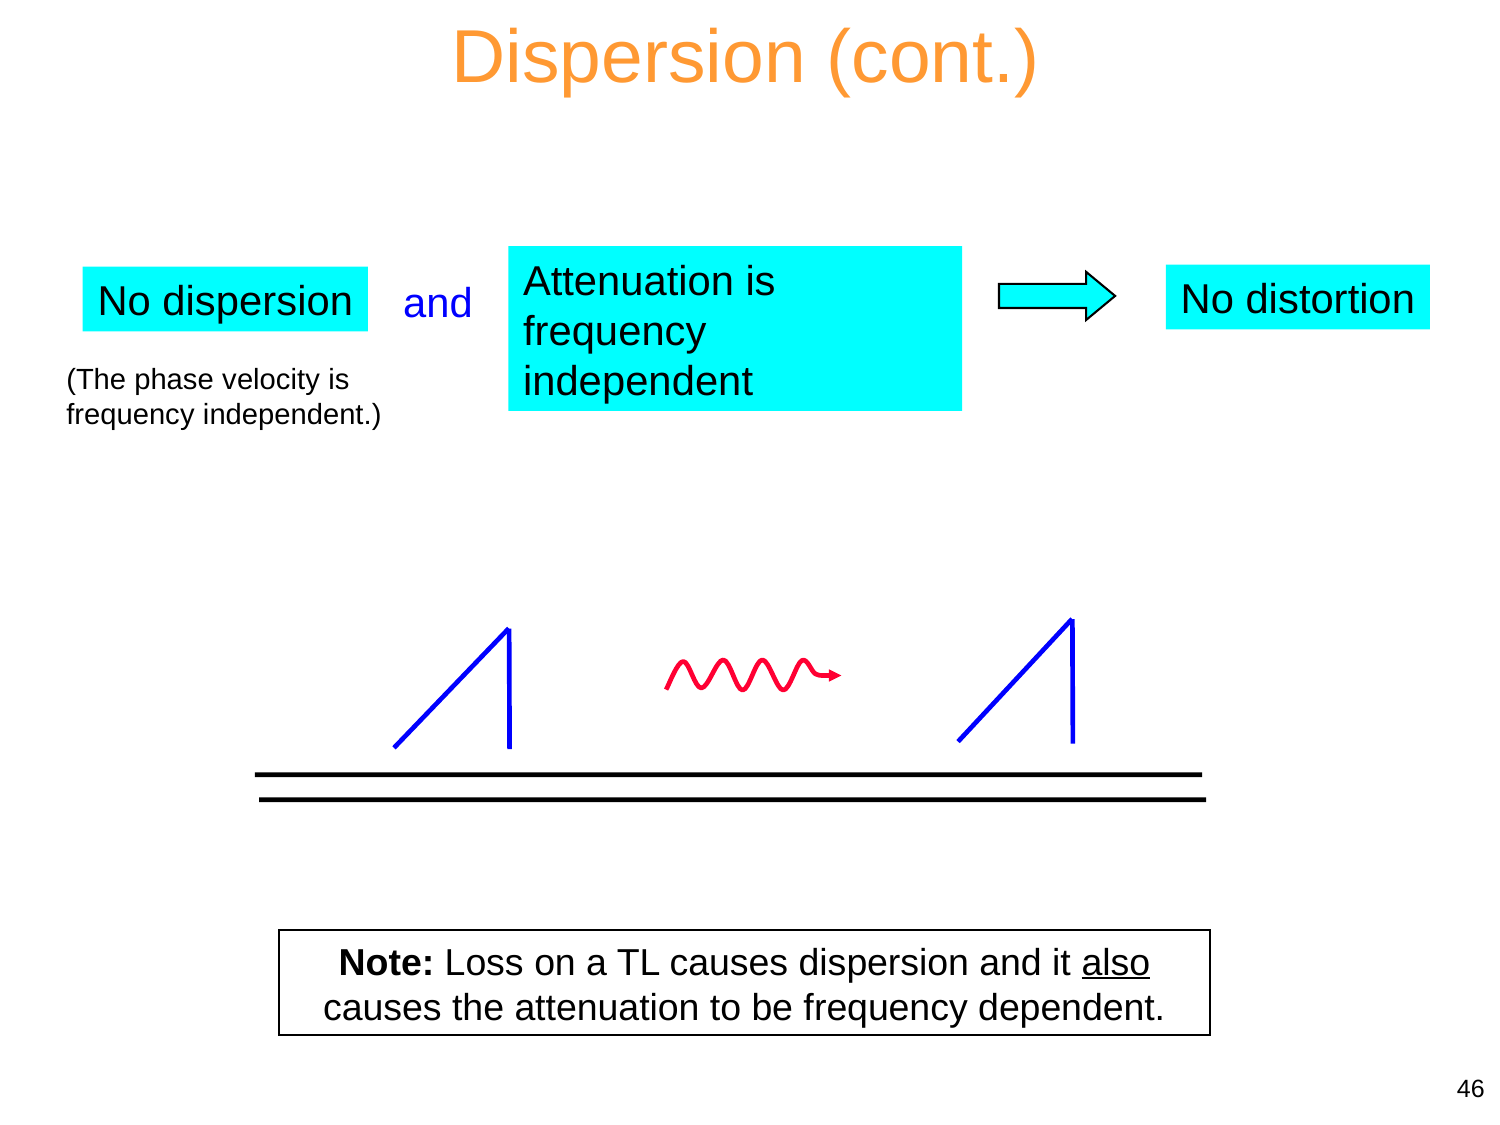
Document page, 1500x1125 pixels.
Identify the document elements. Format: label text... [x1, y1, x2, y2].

text_box [998, 271, 1116, 321]
text_box Note: Loss on a TL causes dispersion and it also causes the attenuation to be frequency dependent. [278, 930, 1211, 1036]
text_box No distortion [1165, 264, 1430, 330]
text_box (The phase velocity is frequency independent.) [51, 353, 419, 438]
text_box Dispersion (cont.) [369, 0, 1122, 105]
text_box and [388, 268, 488, 334]
text_box Attenuation is frequency independent [508, 246, 963, 411]
text_box No dispersion [82, 266, 368, 332]
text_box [254, 618, 1207, 800]
slide_number 46 [1187, 1050, 1500, 1125]
